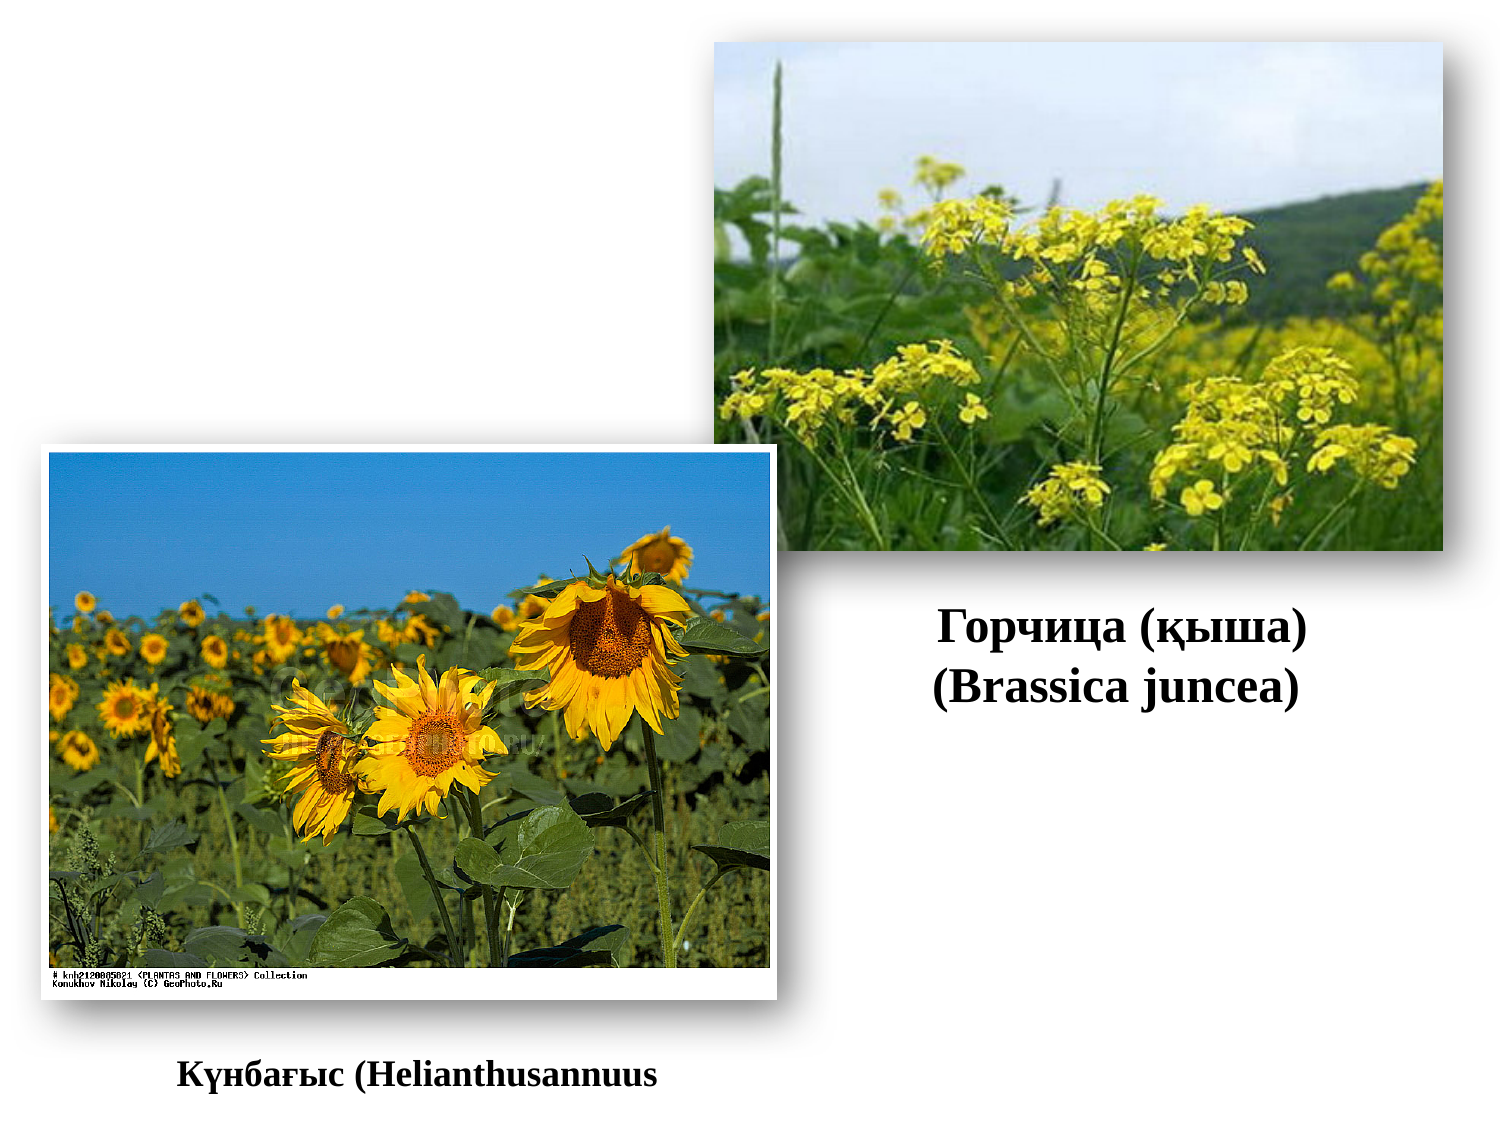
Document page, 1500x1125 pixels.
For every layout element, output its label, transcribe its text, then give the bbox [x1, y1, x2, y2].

text_box Горчица (қыша) (Brassica juncea) [917, 585, 1328, 721]
picture [41, 42, 1443, 1000]
text_box Күнбағыс (Helianthusannuus [161, 1041, 673, 1102]
